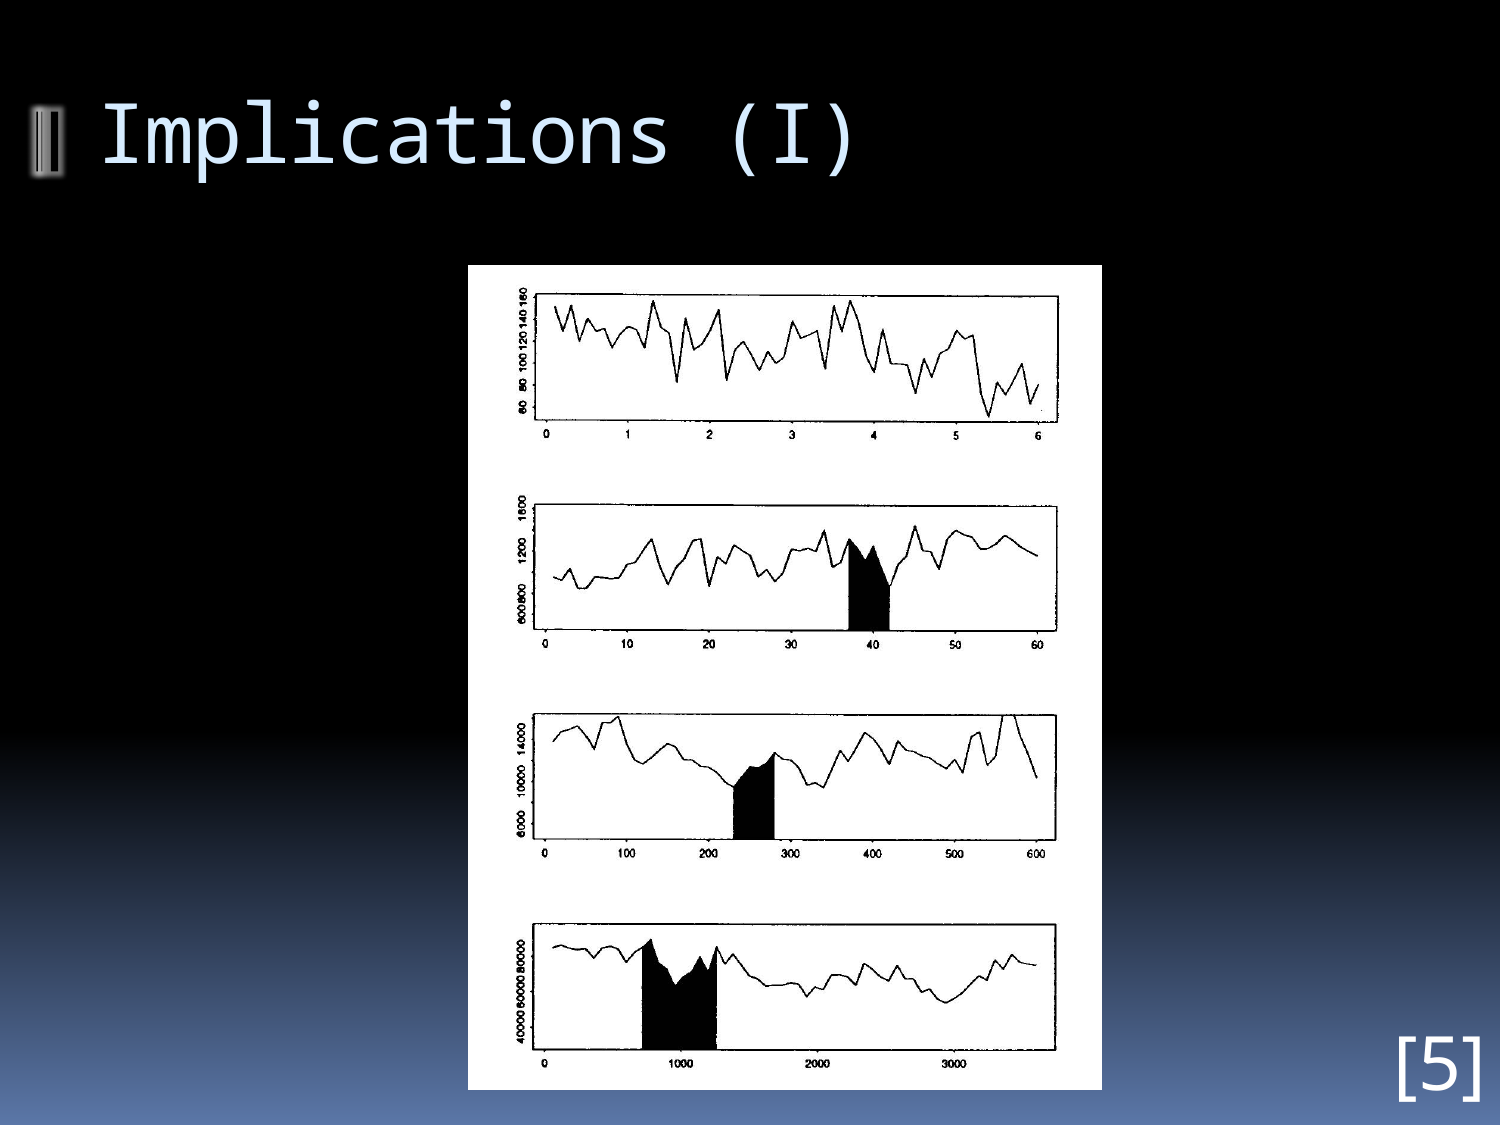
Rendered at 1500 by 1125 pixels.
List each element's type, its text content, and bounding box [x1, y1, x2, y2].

text_box [5] [1378, 1007, 1500, 1113]
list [468, 264, 1102, 1090]
title Implications (I) [82, 72, 1437, 223]
